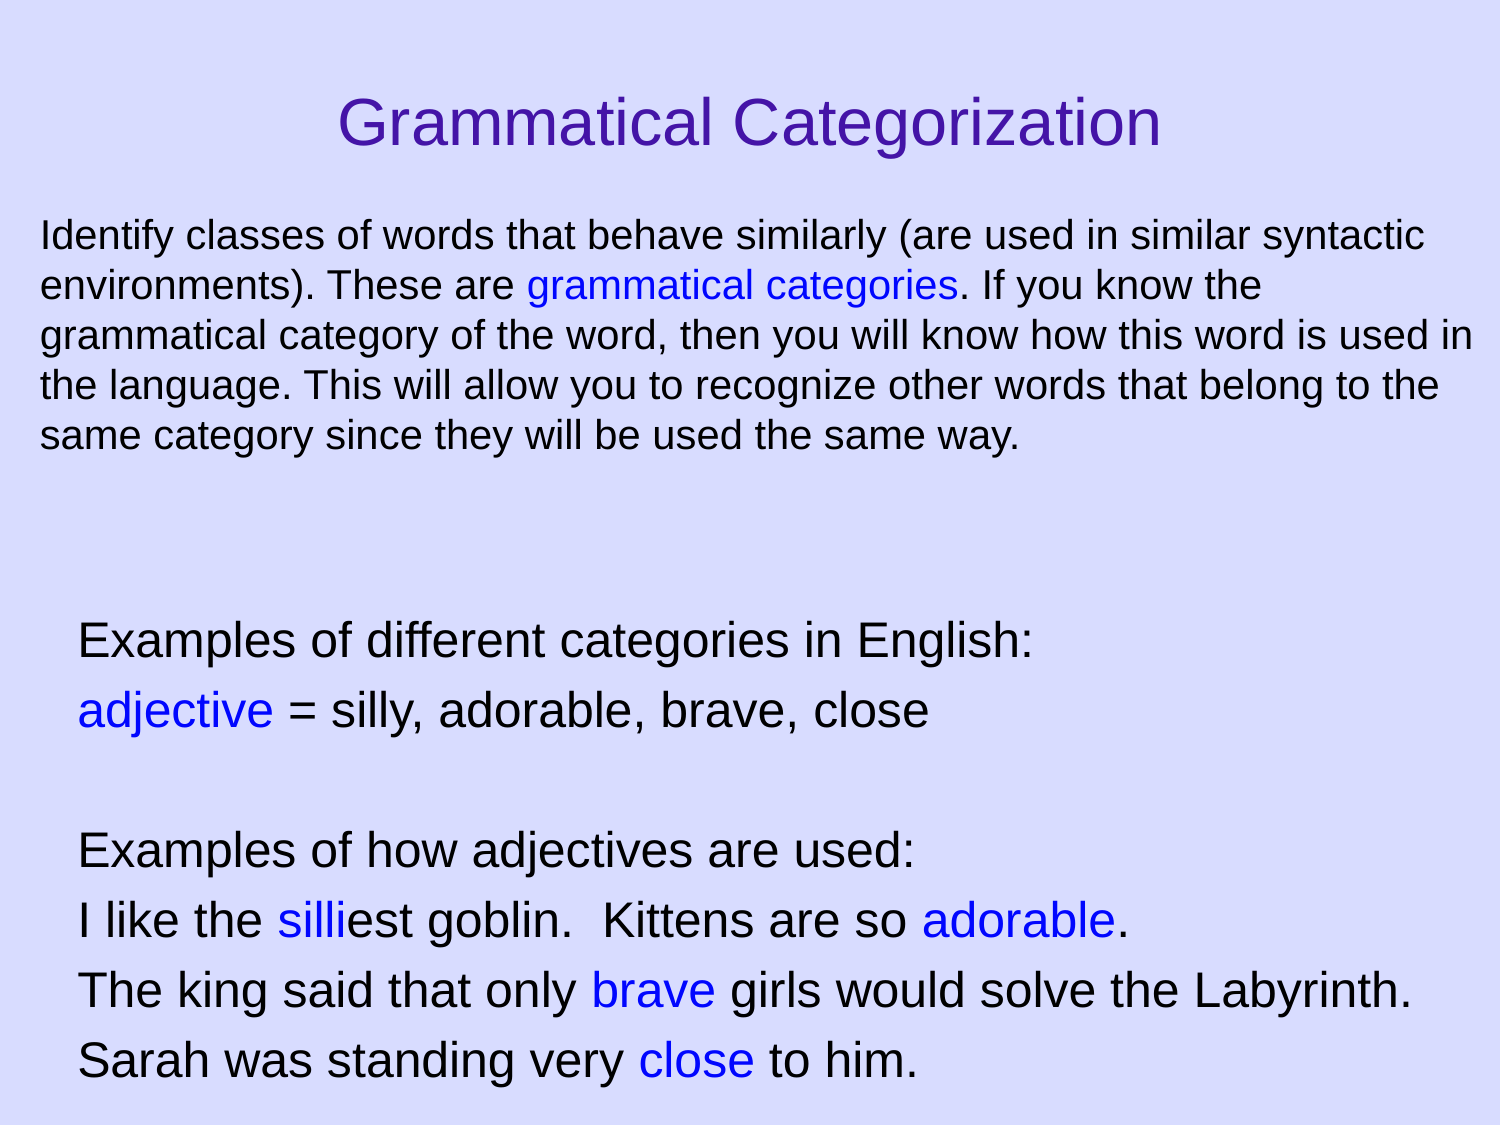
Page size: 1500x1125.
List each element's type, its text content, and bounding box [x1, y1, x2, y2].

title Grammatical Categorization [0, 24, 1500, 213]
text_box Identify classes of words that behave similarly (are used in similar syntactic environments). These are grammatical categories. If you know the grammatical category of the word, then you will know how this word is used in the language. This will allow you to recognize other words that belong to the same category since they will be used the same way. [24, 200, 1500, 465]
text_box Examples of different categories in English: adjective = silly, adorable, brave, close Examples of how adjectives are used: I like the silliest goblin. Kittens are so adorable. The king said that only brave girls would solve the Labyrinth. Sarah was standing very close to him. [62, 600, 1463, 1100]
